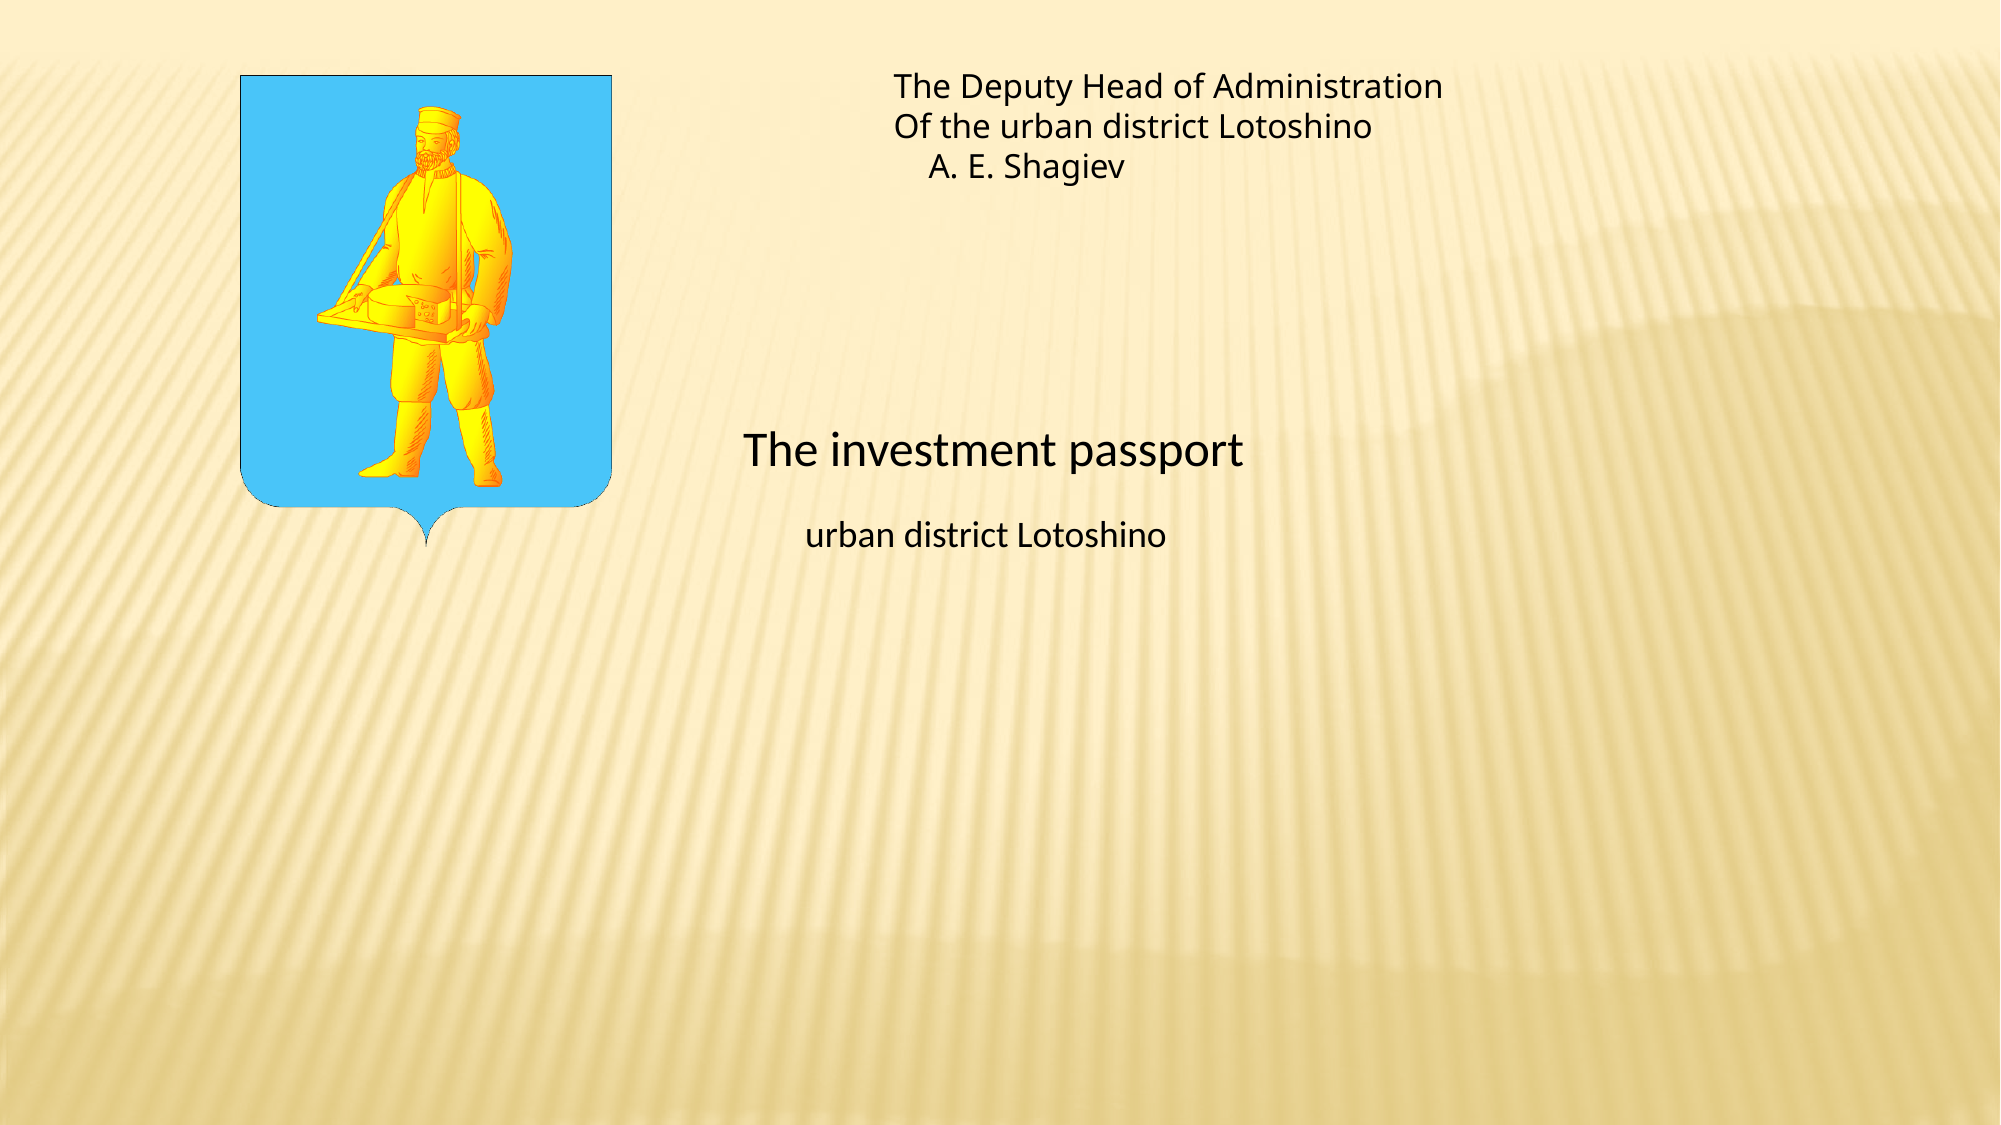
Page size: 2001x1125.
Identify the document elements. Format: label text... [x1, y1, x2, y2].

text_box urban district Lotoshino [747, 502, 1299, 562]
text_box The investment passport [728, 408, 1366, 484]
picture [240, 74, 612, 547]
text_box The Deputy Head of Administration Of the urban district Lotoshino A. E. Shagiev [878, 57, 1477, 193]
